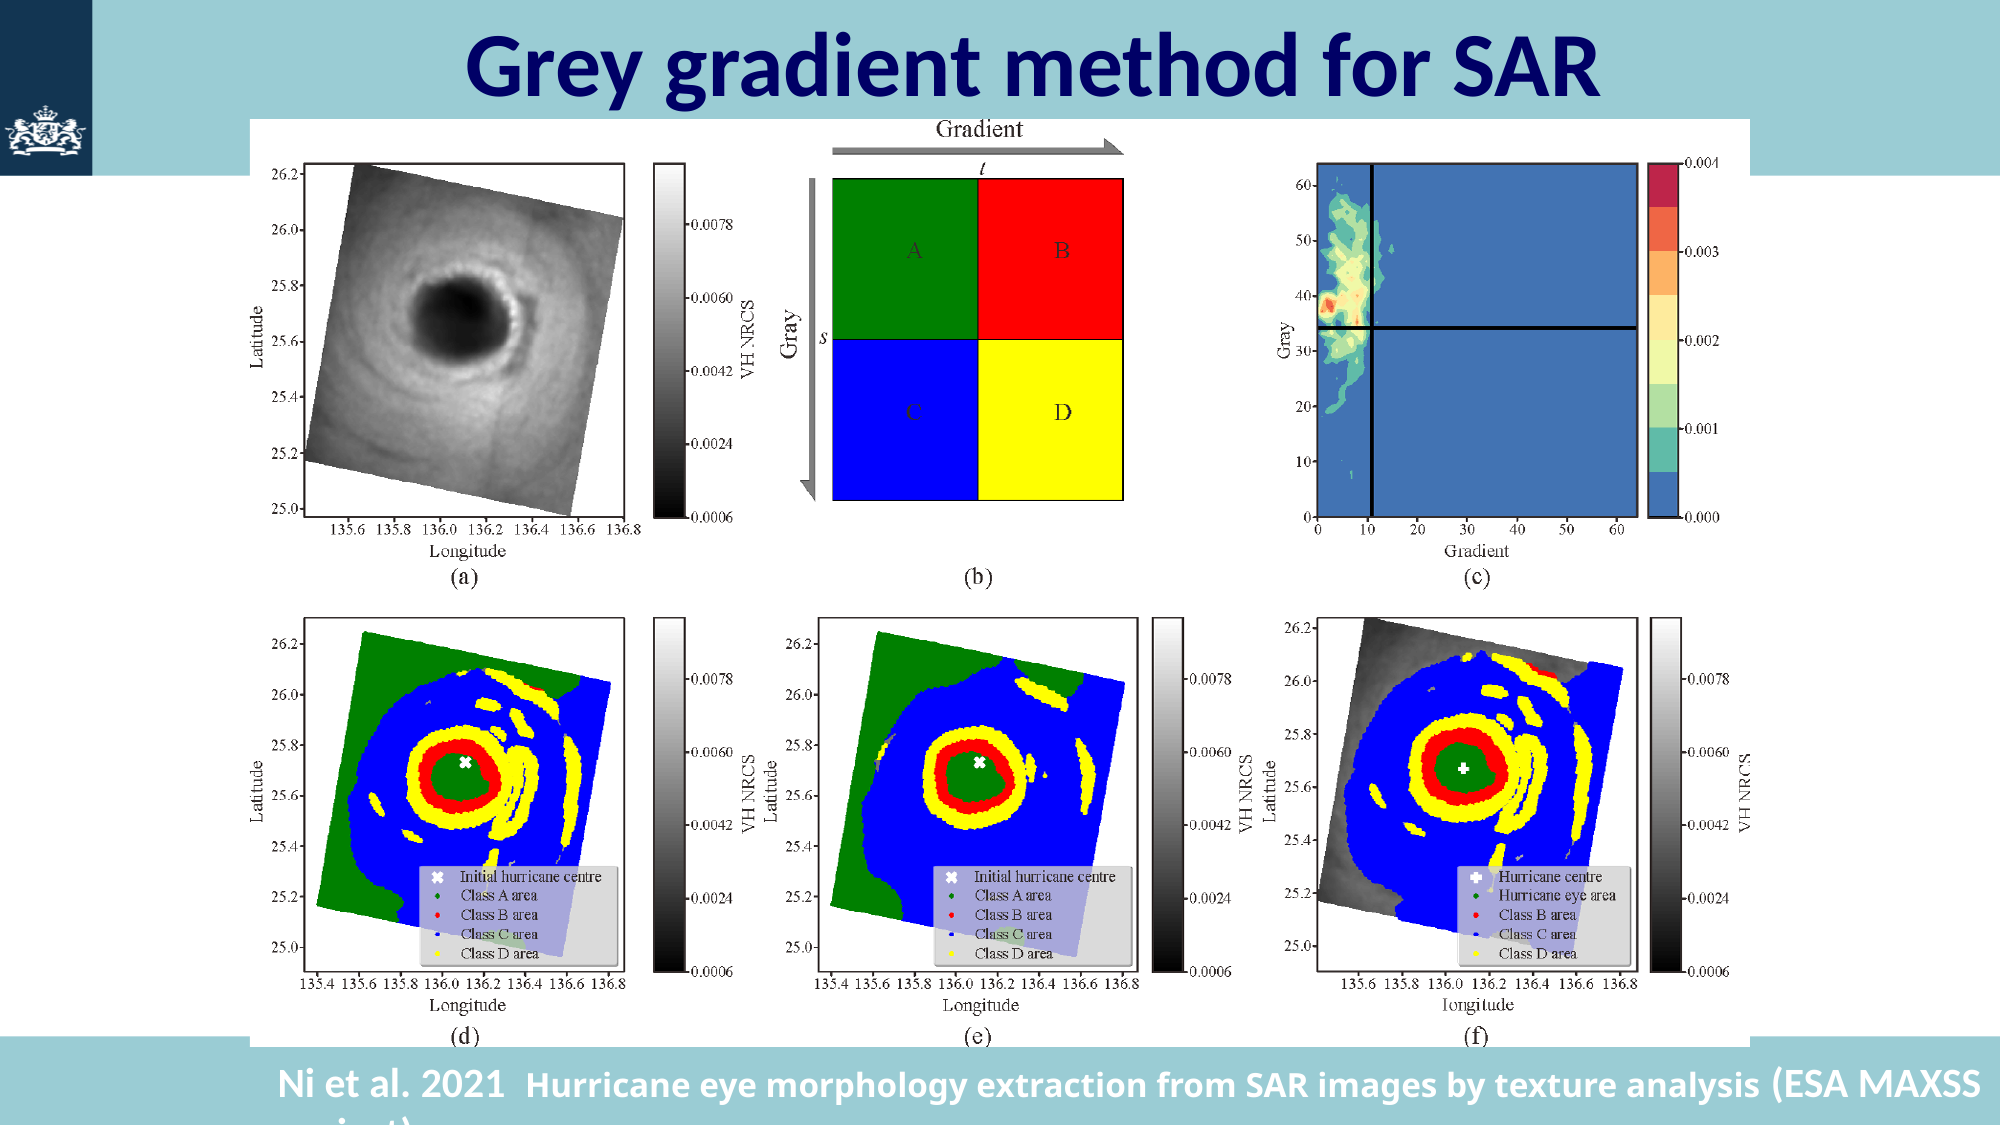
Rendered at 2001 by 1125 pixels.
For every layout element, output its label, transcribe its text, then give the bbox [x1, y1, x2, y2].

text_box Ni et al. 2021 Hurricane eye morphology extraction from SAR images by texture analysis (ESA MAXSS project) [262, 1048, 2000, 1125]
title Grey gradient method for SAR [318, 0, 1750, 119]
picture [249, 119, 1751, 1048]
picture [0, 0, 94, 223]
